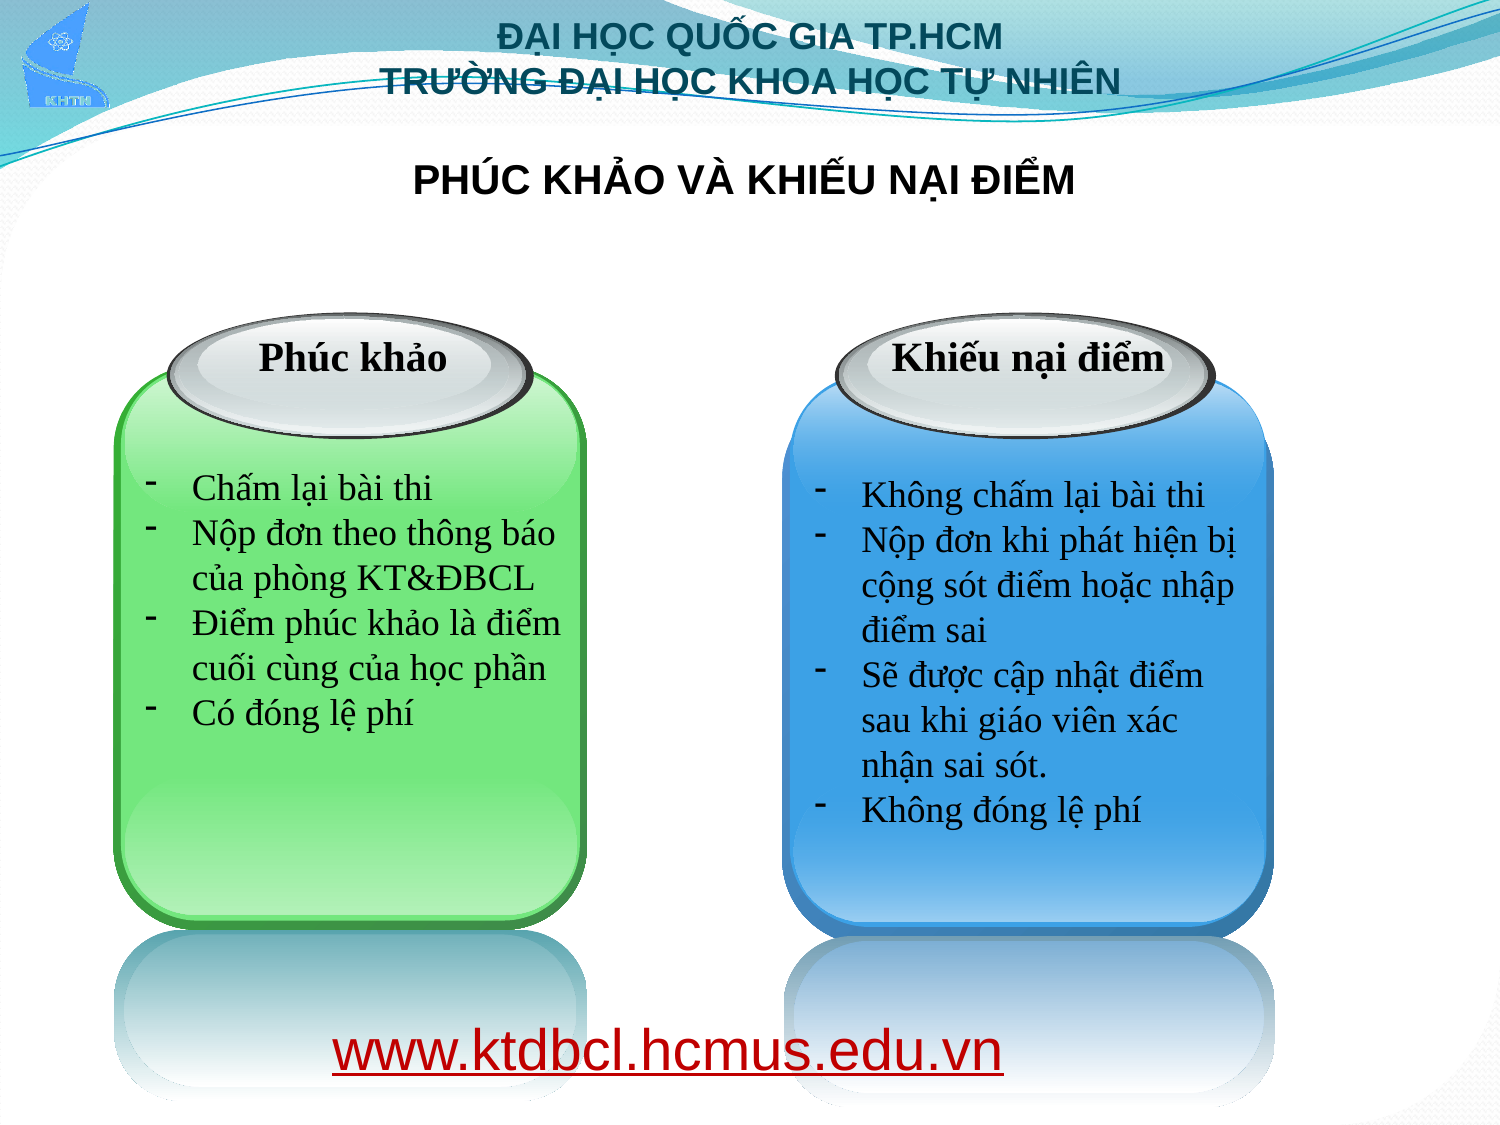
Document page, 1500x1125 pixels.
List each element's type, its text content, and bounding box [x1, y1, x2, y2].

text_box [782, 312, 1276, 1108]
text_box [113, 312, 588, 1102]
picture [18, 0, 113, 110]
text_box www.ktdbcl.hcmus.edu.vn [595, 1004, 775, 1089]
text_box PHÚC KHẢO VÀ KHIẾU NẠI ĐIỂM [0, 145, 1500, 211]
